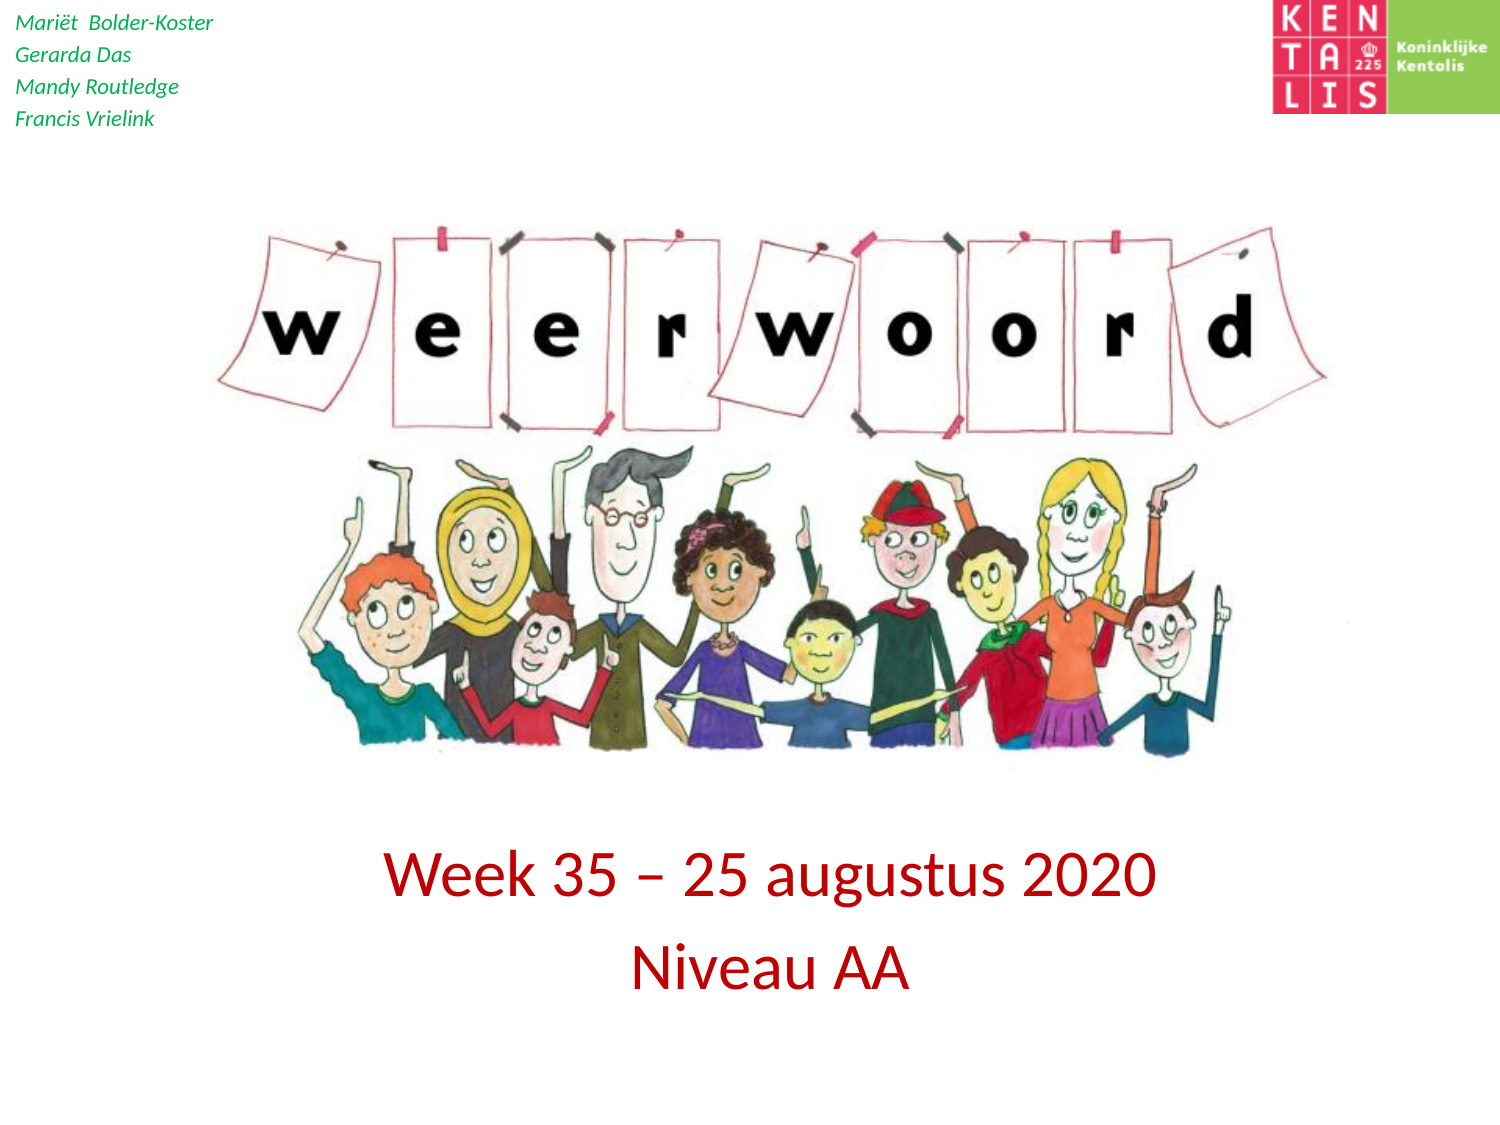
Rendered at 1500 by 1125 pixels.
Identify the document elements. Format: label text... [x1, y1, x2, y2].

text_box Mariët Bolder-Koster Gerarda Das Mandy Routledge Francis Vrielink [0, 0, 420, 197]
picture [1272, 0, 1500, 114]
subtitle Week 35 – 25 augustus 2020 Niveau AA [194, 822, 1346, 1035]
picture [182, 176, 1359, 780]
